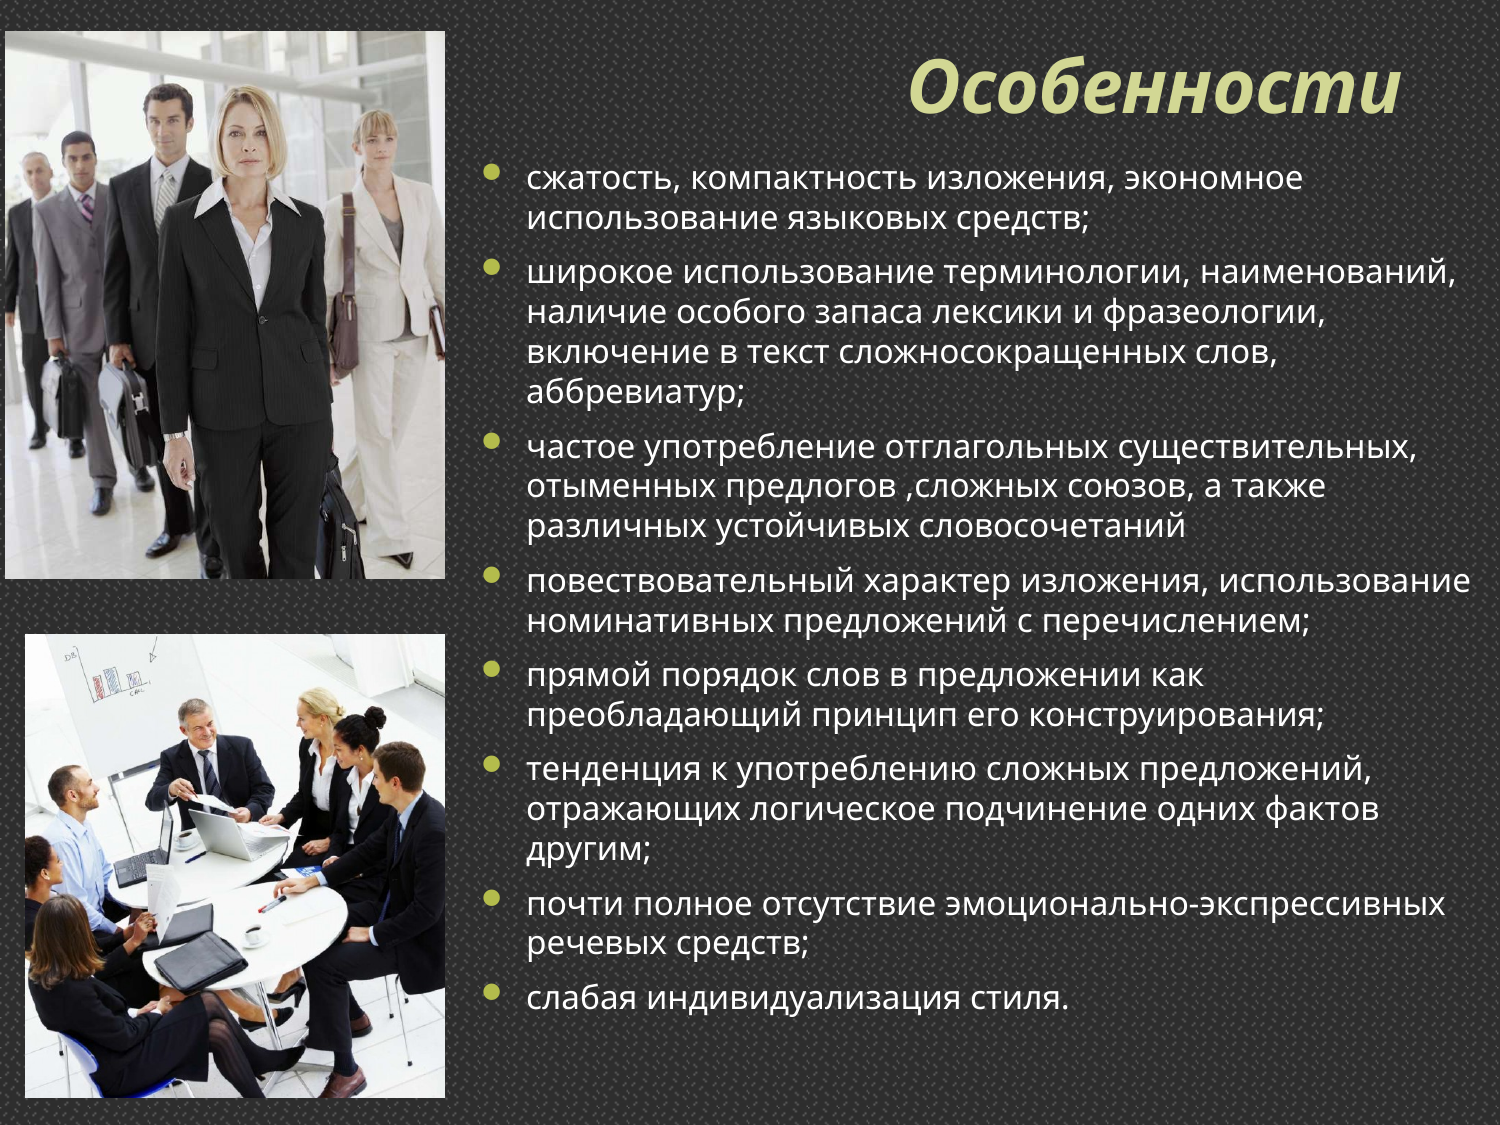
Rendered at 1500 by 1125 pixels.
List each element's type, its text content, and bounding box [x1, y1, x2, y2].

title Особенности [891, 0, 1500, 136]
list сжатость, компактность изложения, экономное использование языковых средств; широкое использование терминологии, наименований, наличие особого запаса лексики и фразеологии, включение в текст сложносокращенных слов, аббревиатур; частое употребление отглагольных существительных, отыменных предлогов ,сложных союзов, а также различных устойчивых словосочетаний повествовательный характер изложения, использование номинативных предложений с перечислением; прямой порядок слов в предложении как преобладающий принцип его конструирования; тенденция к употреблению сложных предложений, отражающих логическое подчинение одних фактов другим; почти полное отсутствие эмоционально-экспрессивных речевых средств; слабая индивидуализация стиля. [466, 149, 1500, 1125]
picture [25, 633, 445, 1099]
picture [4, 31, 445, 580]
